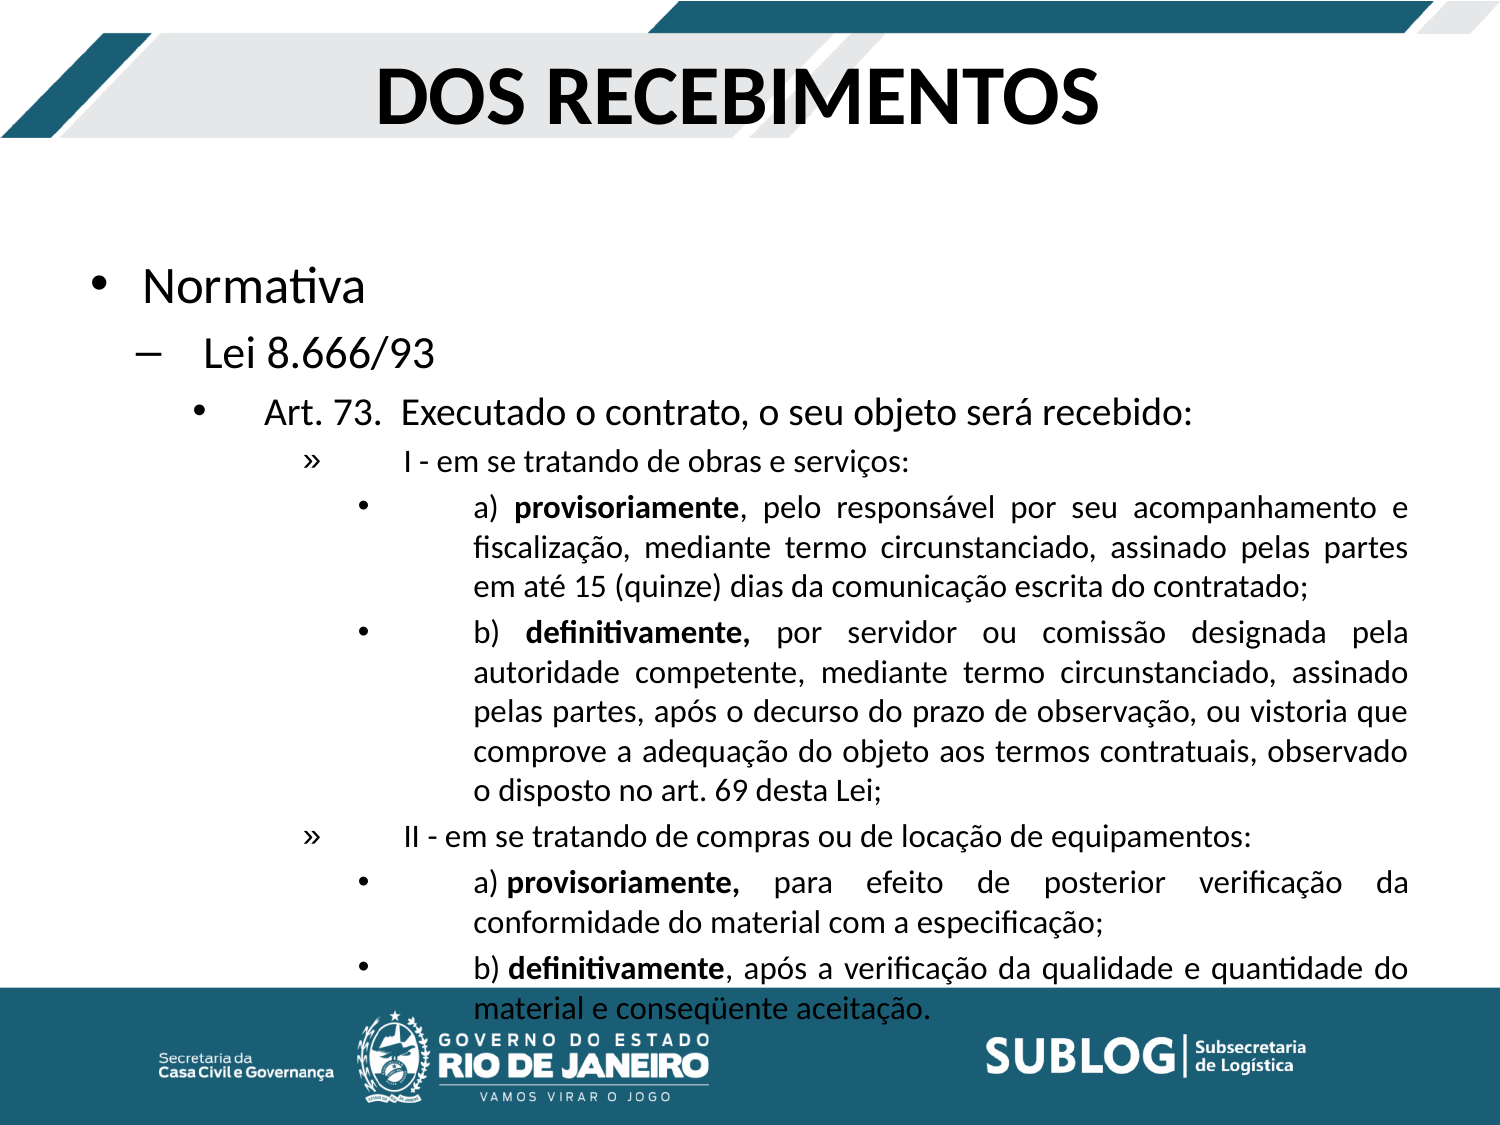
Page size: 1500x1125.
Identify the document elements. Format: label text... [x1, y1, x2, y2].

title DOS RECEBIMENTOS [76, 30, 1400, 149]
picture [0, 1, 1500, 138]
picture [159, 1047, 709, 1103]
picture [986, 1047, 1306, 1078]
list Normativa Lei 8.666/93 Art. 73. Executado o contrato, o seu objeto será recebido: I - em se tratando de obras e serviços: a) provisoriamente, pelo responsável por seu acompanhamento e fiscalização, mediante termo circunstanciado, assinado pelas partes em até 15 (quinze) dias da comunicação escrita do contratado; b) definitivamente, por servidor ou comissão designada pela autoridade competente, mediante termo circunstanciado, assinado pelas partes, após o decurso do prazo de observação, ou vistoria que comprove a adequação do objeto aos termos contratuais, observado o disposto no art. 69 desta Lei; II - em se tratando de compras ou de locação de equipamentos: a) provisoriamente, para efeito de posterior verificação da conformidade do material com a especificação; b) definitivamente, após a verificação da qualidade e quantidade do material e conseqüente aceitação. [75, 243, 1425, 1047]
